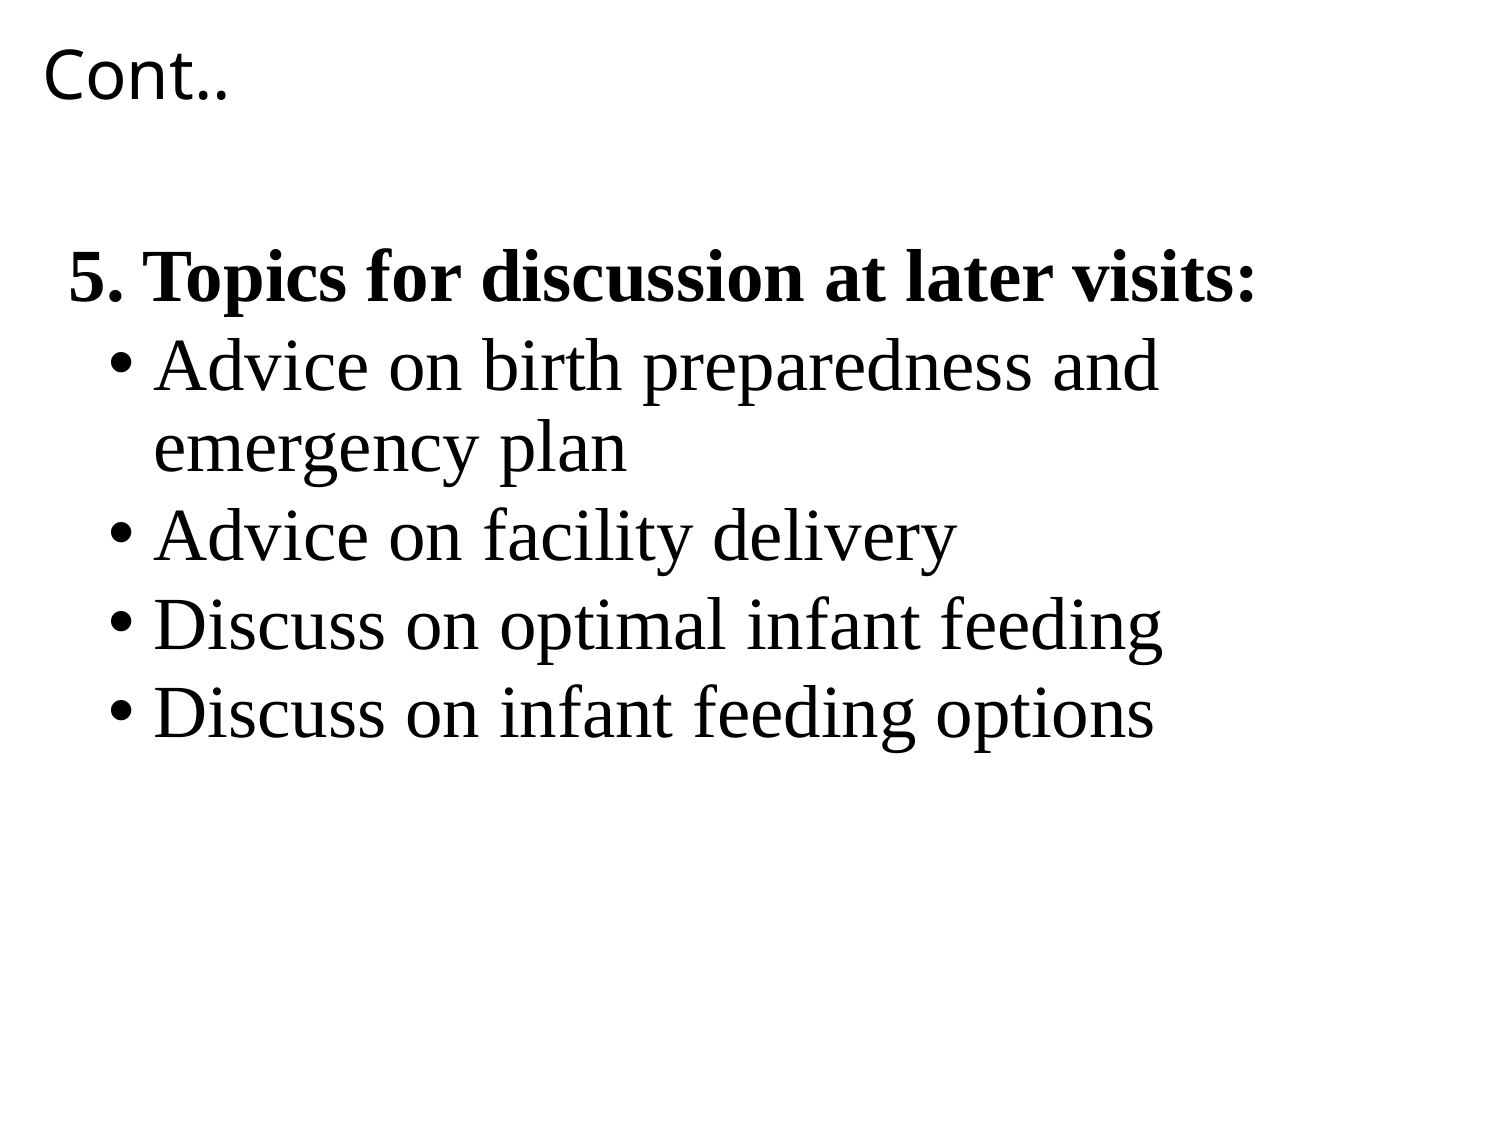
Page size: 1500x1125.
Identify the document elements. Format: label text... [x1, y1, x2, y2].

list 5. Topics for discussion at later visits: Advice on birth preparedness and emergency plan Advice on facility delivery Discuss on optimal infant feeding Discuss on infant feeding options [54, 229, 1429, 918]
title Cont.. [27, 0, 1321, 187]
